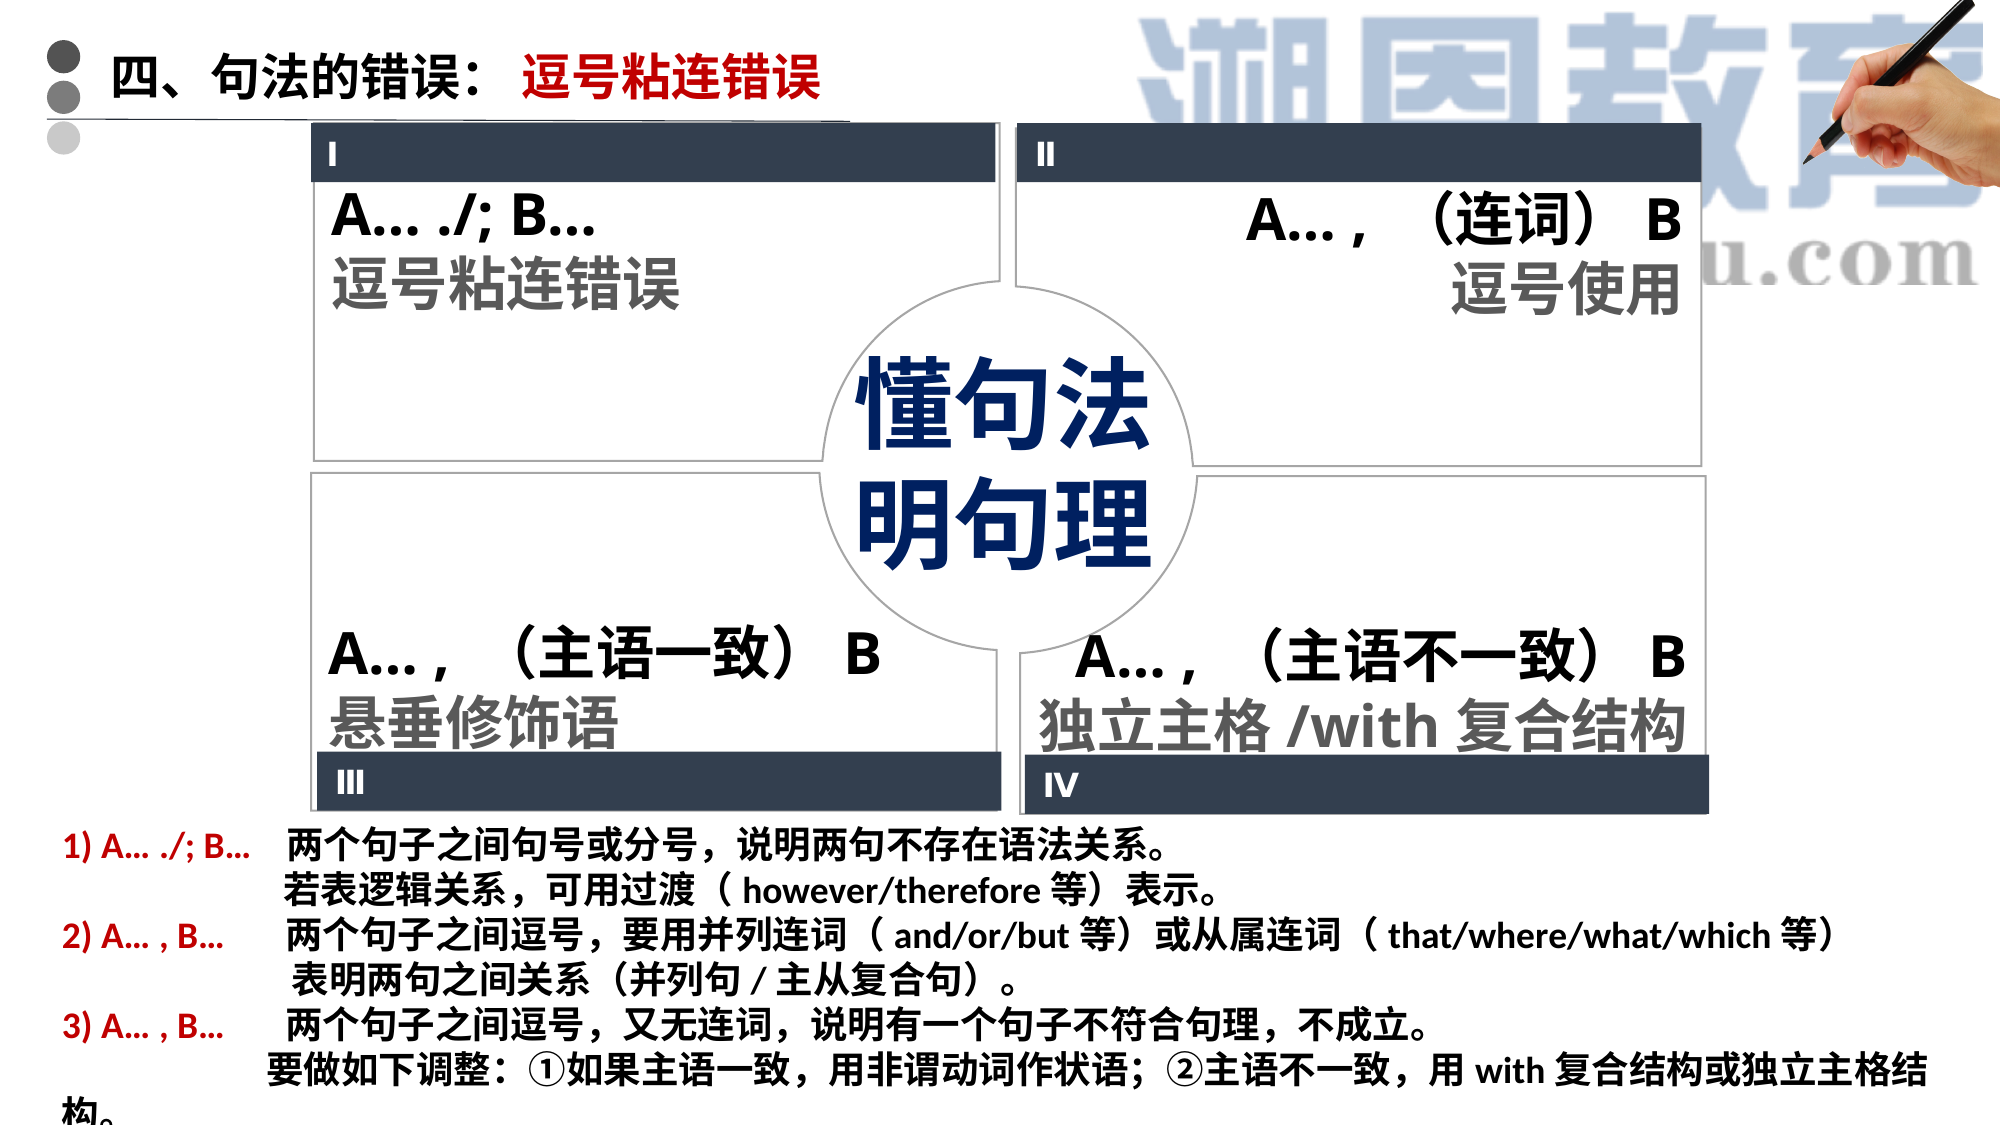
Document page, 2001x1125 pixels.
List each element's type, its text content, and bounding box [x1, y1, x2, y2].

text_box 四、句法的错误： 逗号粘连错误 [95, 38, 997, 114]
text_box 1) A… ./; B… 两个句子之间句号或分号，说明两句不存在语法关系。 若表逻辑关系，可用过渡（however/therefore等）表示。 2) A… , B… 两个句子之间逗号，要用并列连词（and/or/but等）或从属连词（that/where/what/which等） 表明两句之间关系（并列句/主从复合句）。 3) A… , B… 两个句子之间逗号，又无连词，说明有一个句子不符合句理，不成立。 要做如下调整：①如果主语一致，用非谓动词作状语；②主语不一致，用with复合结构或独立主格结构。 [47, 813, 1970, 1125]
text_box A… , （主语不一致）B 独立主格/with复合结构 [1020, 476, 1706, 813]
text_box A… , （主语一致）B 悬垂修饰语 [311, 472, 997, 811]
text_box Ⅲ [317, 751, 1002, 811]
text_box A… ./; B… 逗号粘连错误 [313, 123, 1000, 461]
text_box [46, 122, 81, 155]
text_box Ⅱ [1017, 123, 1702, 183]
text_box A… , （连词）B 逗号使用 [1015, 128, 1702, 467]
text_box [46, 40, 81, 119]
text_box Ⅳ [1024, 754, 1710, 813]
text_box 懂句法明句理 [838, 334, 1173, 590]
text_box Ⅰ [311, 123, 996, 183]
picture [1134, 0, 2000, 285]
